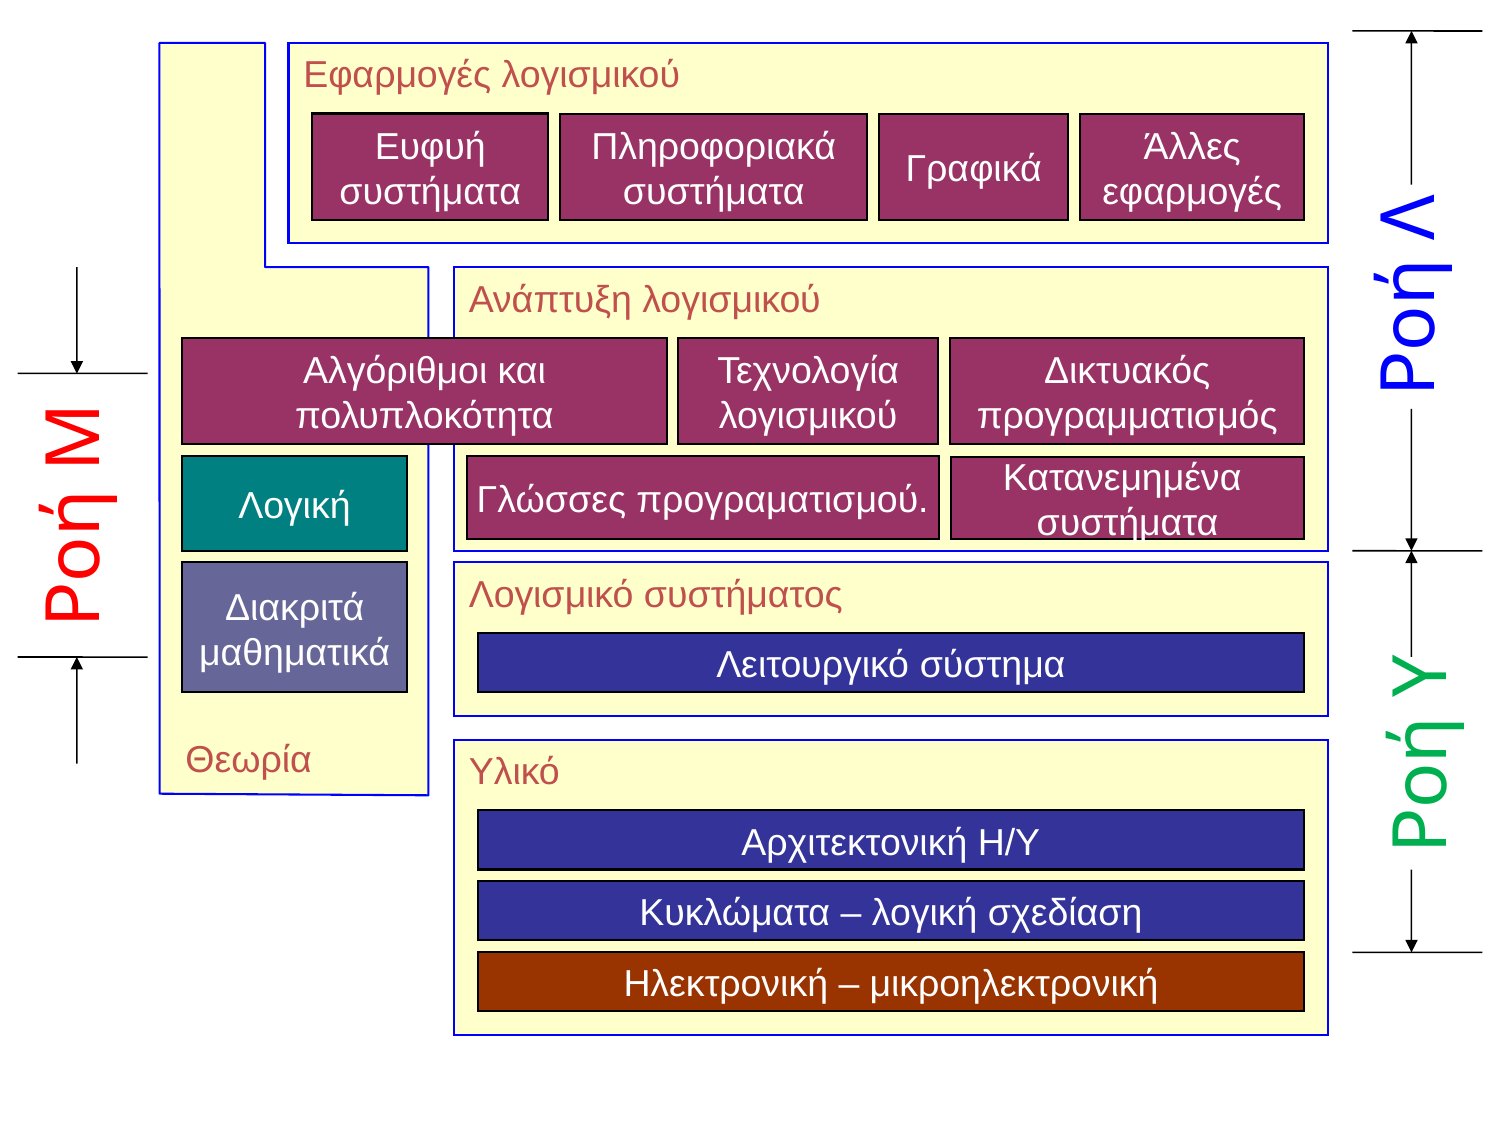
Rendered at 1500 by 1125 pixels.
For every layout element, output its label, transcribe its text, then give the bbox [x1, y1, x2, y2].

text_box Ροή Μ [17, 388, 123, 643]
text_box Λογική [182, 456, 407, 551]
text_box [159, 42, 429, 796]
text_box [288, 42, 1329, 244]
text_box Γλώσσες προγραματισμού. [466, 456, 939, 539]
text_box Λειτουργικό σύστημα [477, 633, 1305, 693]
text_box Τεχνολογία λογισμικού [678, 337, 939, 445]
text_box Λογισμικό συστήματος [453, 562, 1329, 717]
text_box Ροή Υ [1364, 639, 1469, 869]
text_box [70, 656, 84, 764]
text_box Δικτυακός προγραμματισμός [949, 337, 1305, 445]
text_box Θεωρία [170, 727, 348, 799]
text_box Ανάπτυξη λογισμικού [453, 267, 1329, 551]
text_box Διακριτά μαθηματικά [182, 562, 407, 693]
text_box [1405, 408, 1418, 551]
text_box Κυκλώματα – λογική σχεδίαση [477, 881, 1305, 941]
text_box Ροή Λ [1352, 179, 1458, 412]
text_box Υλικό [453, 739, 1329, 1035]
text_box Ηλεκτρονική – μικροηλεκτρονική [477, 952, 1305, 1012]
text_box [1405, 551, 1418, 657]
text_box [1405, 869, 1418, 953]
text_box Κατανεμημένα συστήματα [950, 456, 1305, 539]
text_box [70, 267, 84, 374]
text_box [1405, 30, 1418, 185]
text_box Αλγόριθμοι και πολυπλοκότητα [182, 337, 667, 445]
text_box Αρχιτεκτονική Η/Υ [477, 810, 1305, 870]
